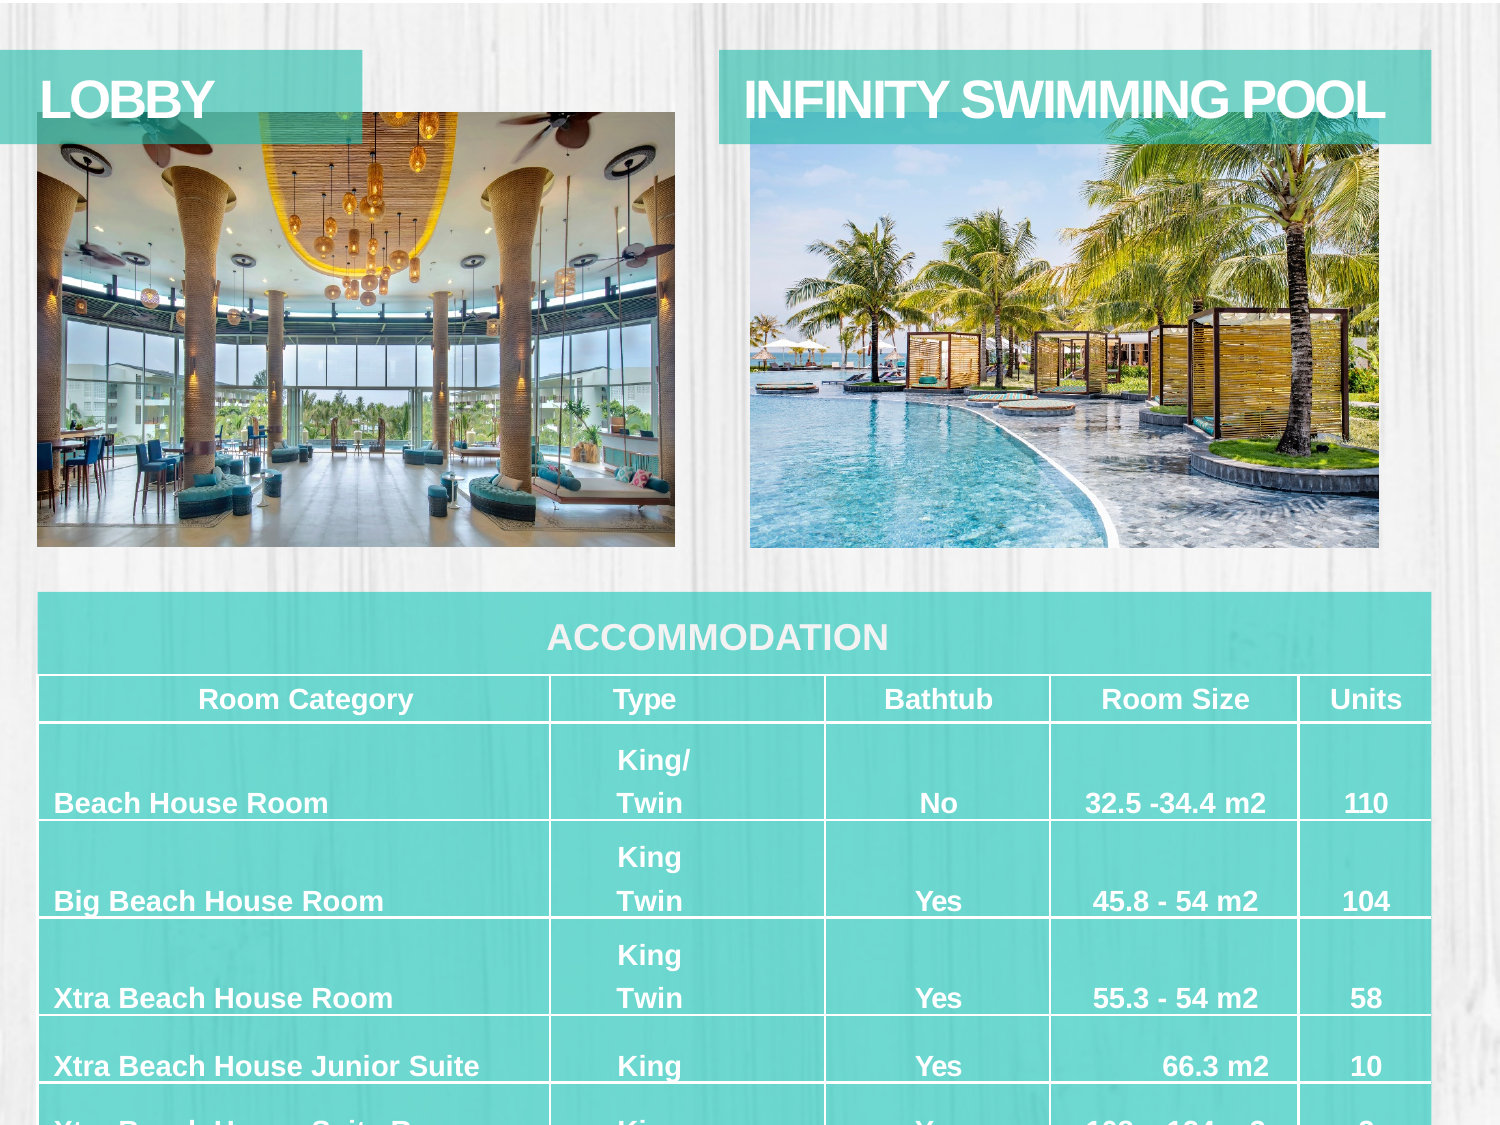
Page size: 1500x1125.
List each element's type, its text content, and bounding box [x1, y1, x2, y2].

table_cell Units [1300, 676, 1431, 721]
table_cell Yes [826, 919, 1049, 1014]
table_cell Xtra Beach House Room [39, 919, 549, 1014]
table_header [38, 592, 1431, 674]
table_cell 45.8 - 54 m2 [1051, 821, 1297, 916]
table_cell Type [551, 676, 824, 721]
table_cell King/ Twin [551, 724, 824, 819]
table_cell 32.5 -34.4 m2 [1051, 724, 1297, 819]
text_box [0, 49, 363, 145]
text_box [0, 3, 1500, 1125]
table_cell King [551, 1084, 824, 1125]
table_cell Big Beach House Room [39, 821, 549, 916]
table_cell 108 – 124 m2 [1051, 1084, 1297, 1125]
table_cell Bathtub [826, 676, 1049, 721]
table_cell Room Size [1051, 676, 1297, 721]
table_cell No [826, 724, 1049, 819]
table_cell Beach House Room [39, 724, 549, 819]
table_cell 2 [1300, 1084, 1431, 1125]
picture [749, 112, 1379, 549]
text_box INFINITY SWIMMING POOL [741, 62, 1500, 130]
table_cell 58 [1300, 919, 1431, 1014]
table_cell King Twin [551, 919, 824, 1014]
table_cell Xtra Beach House Junior Suite [39, 1016, 549, 1081]
table_cell King Twin [551, 821, 824, 916]
picture [37, 112, 676, 548]
table_cell 10 [1300, 1016, 1431, 1081]
table_cell Yes [826, 821, 1049, 916]
text_box ACCOMMODATION [531, 605, 907, 665]
table_cell 104 [1300, 821, 1431, 916]
table_cell Yes [826, 1016, 1049, 1081]
table_cell 110 [1300, 724, 1431, 819]
table_cell Yes [826, 1084, 1049, 1125]
table_cell 55.3 - 54 m2 [1051, 919, 1297, 1014]
table_cell Xtra Beach House Suite Room [39, 1084, 549, 1125]
table_cell 66.3 m2 [1051, 1016, 1297, 1081]
table_cell Room Category [39, 676, 549, 721]
table_cell King [551, 1016, 824, 1081]
text_box LOBBY [37, 62, 313, 111]
text_box [719, 49, 1432, 145]
